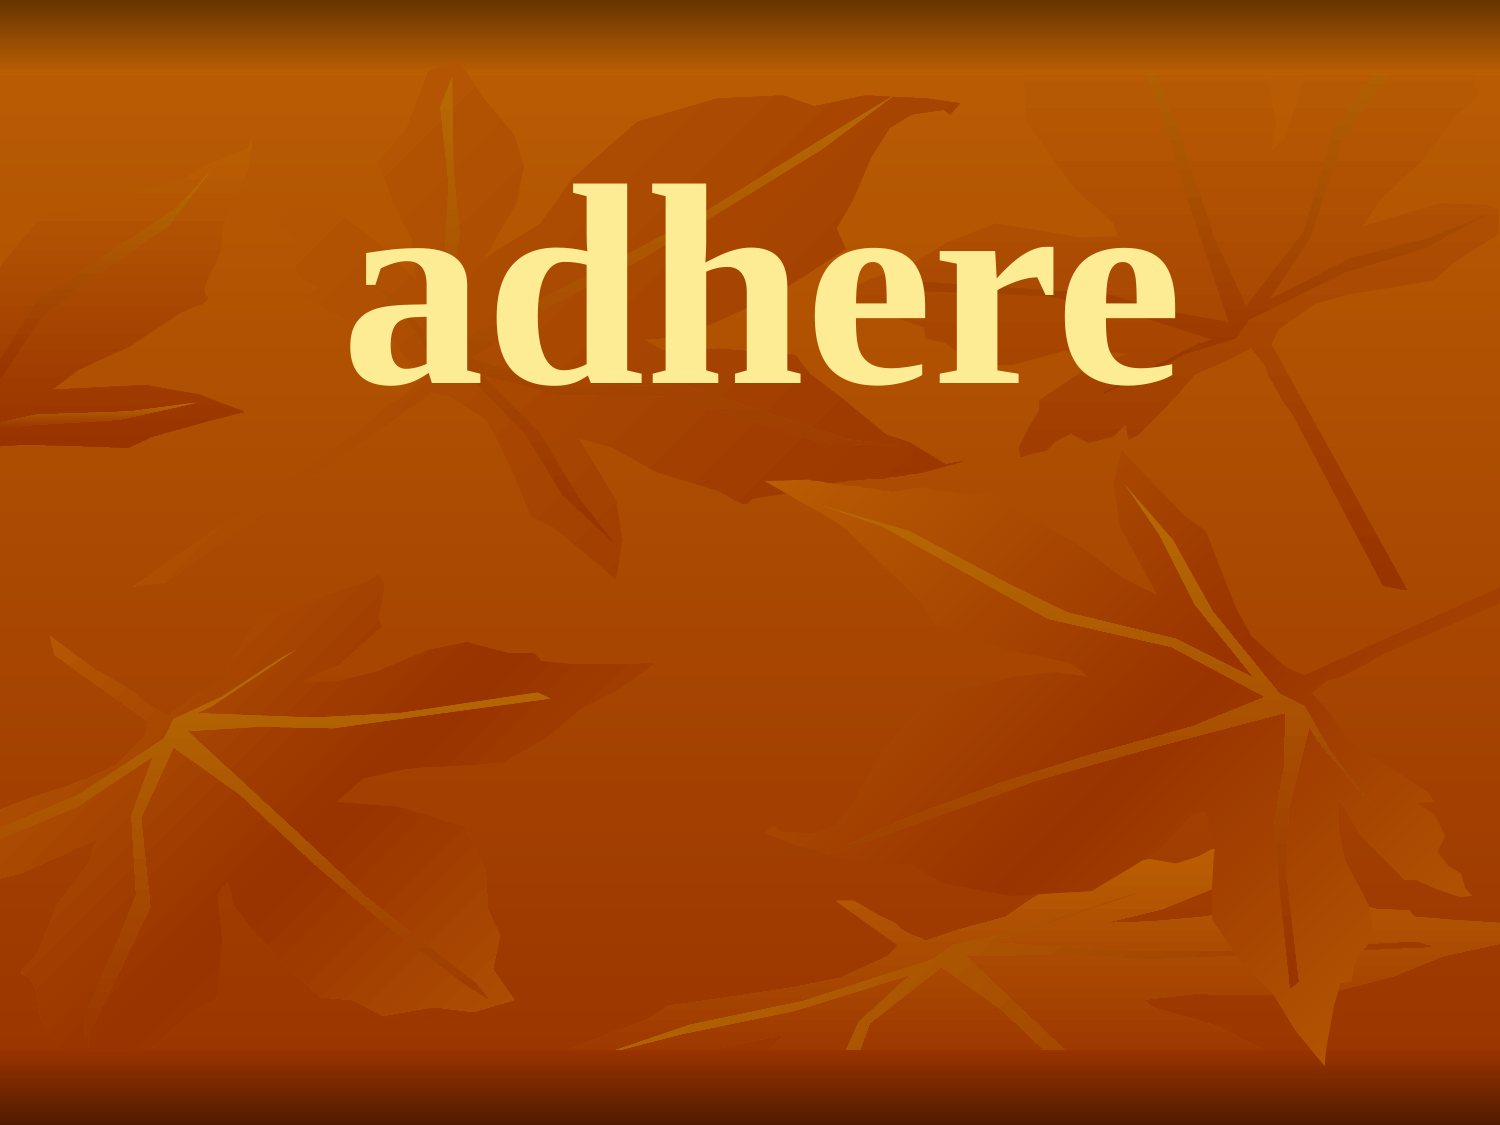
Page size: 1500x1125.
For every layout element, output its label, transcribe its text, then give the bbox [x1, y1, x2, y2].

title adhere [87, 174, 1438, 363]
